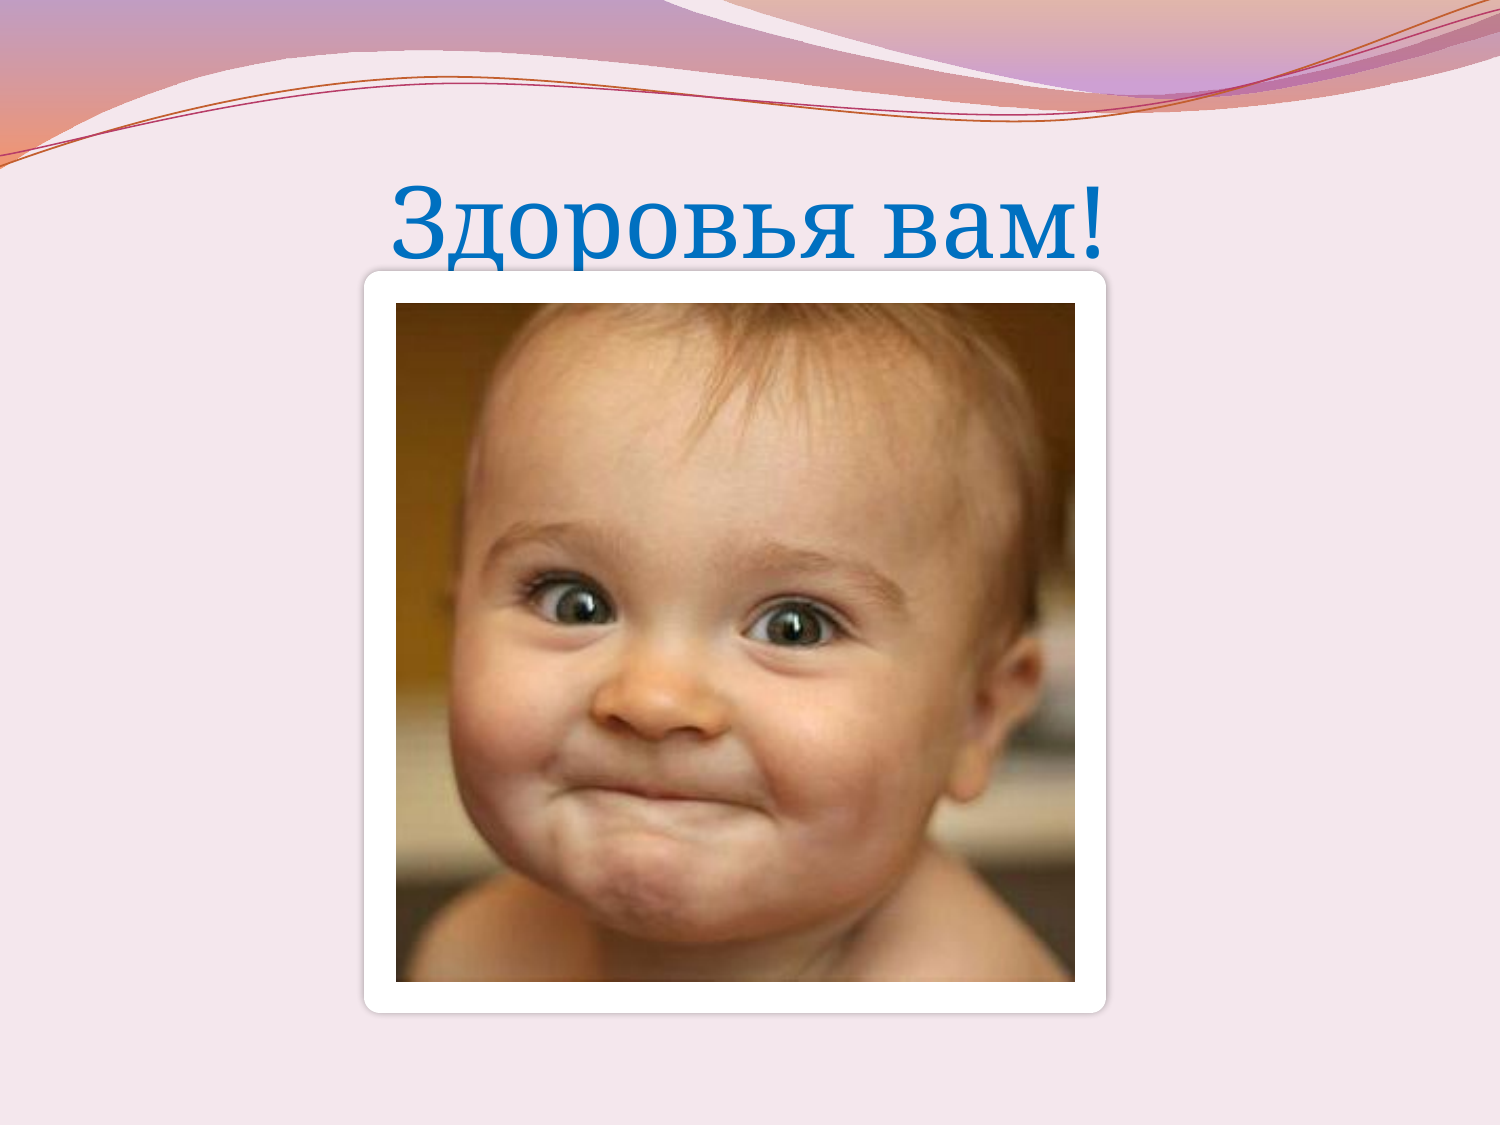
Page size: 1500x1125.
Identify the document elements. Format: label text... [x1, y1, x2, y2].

list Здоровья вам! [75, 66, 1425, 1038]
picture [395, 302, 1076, 983]
